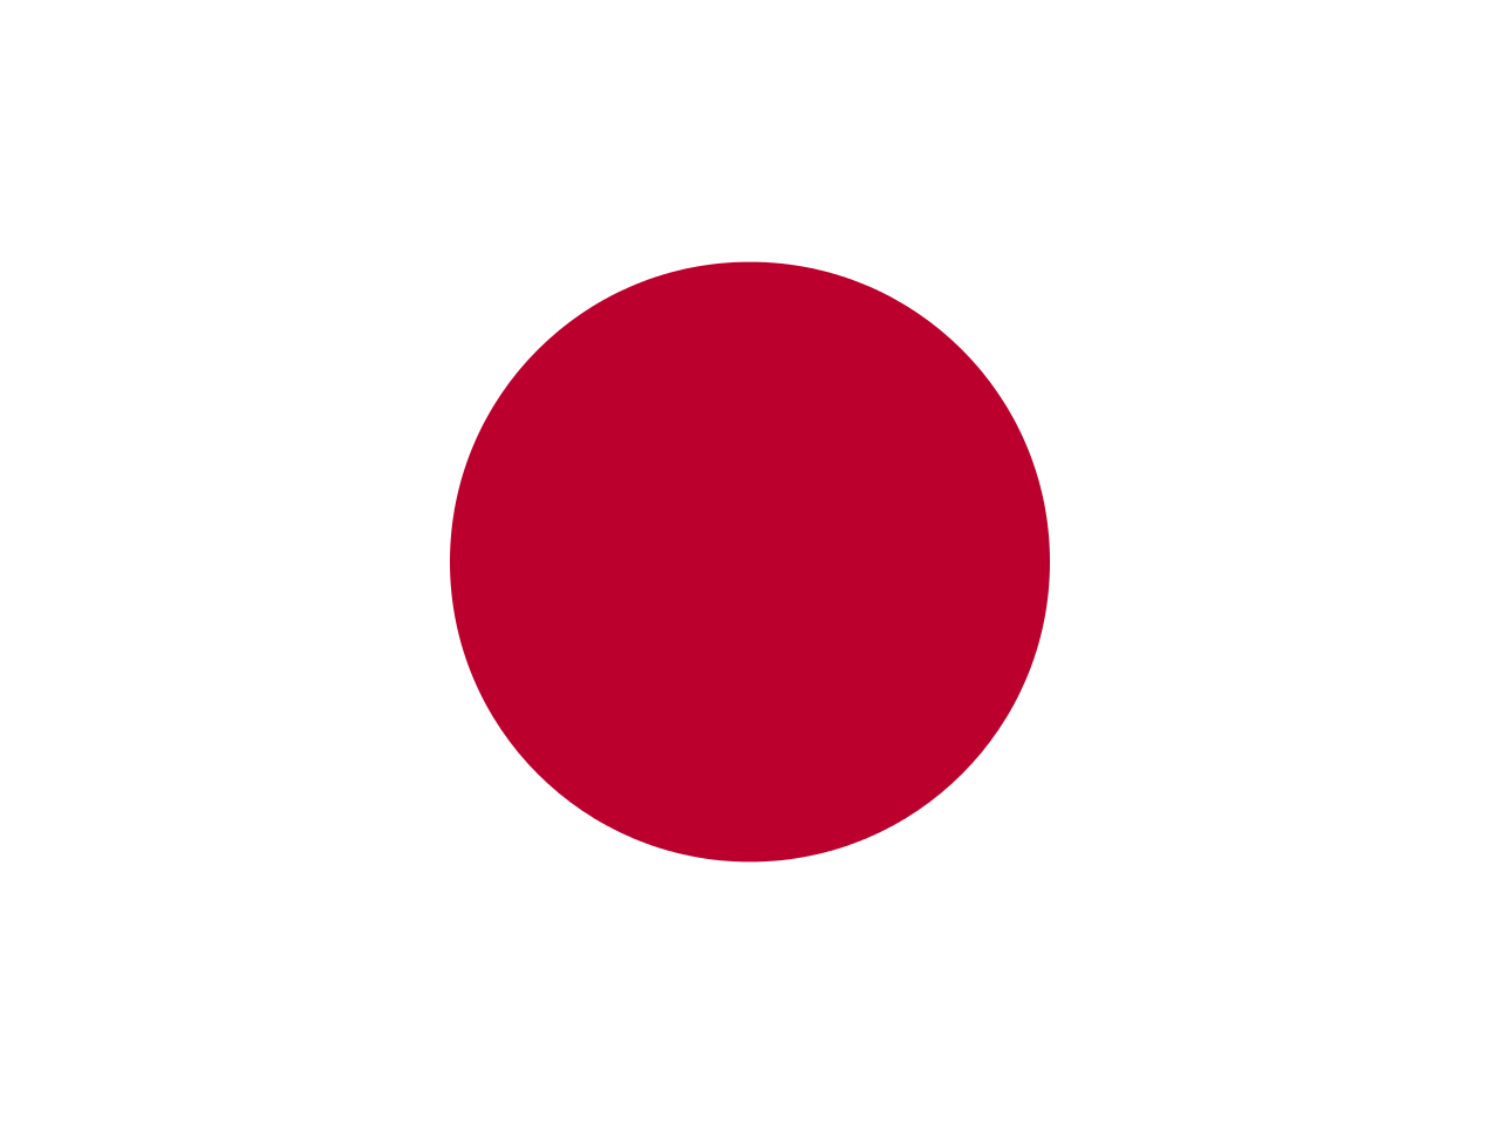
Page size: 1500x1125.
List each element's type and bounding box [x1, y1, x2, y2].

picture [0, 61, 1500, 1063]
